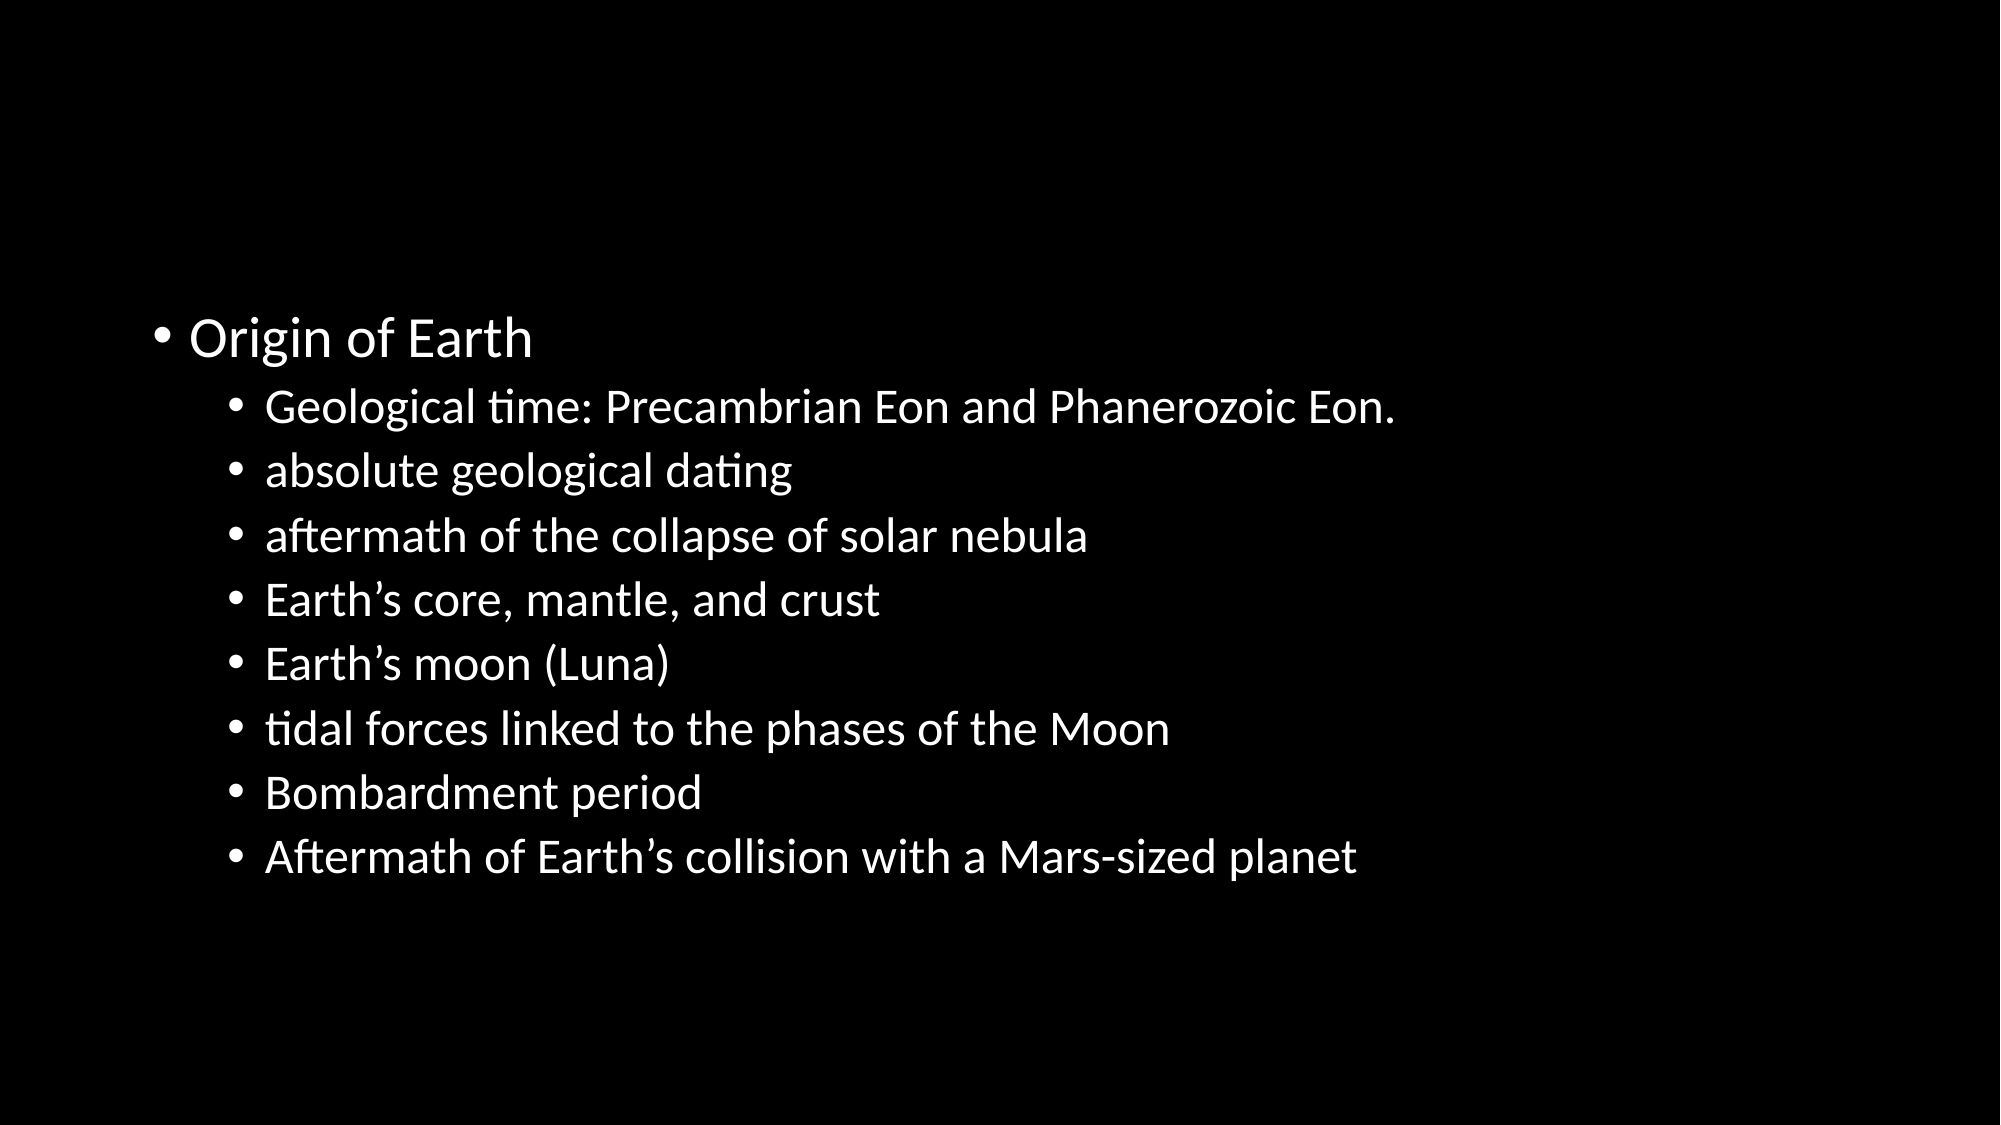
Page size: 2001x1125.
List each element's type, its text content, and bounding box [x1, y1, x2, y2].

list Origin of Earth Geological time: Precambrian Eon and Phanerozoic Eon. absolute geological dating aftermath of the collapse of solar nebula Earth’s core, mantle, and crust Earth’s moon (Luna) tidal forces linked to the phases of the Moon Bombardment period Aftermath of Earth’s collision with a Mars-sized planet [137, 299, 1863, 1112]
